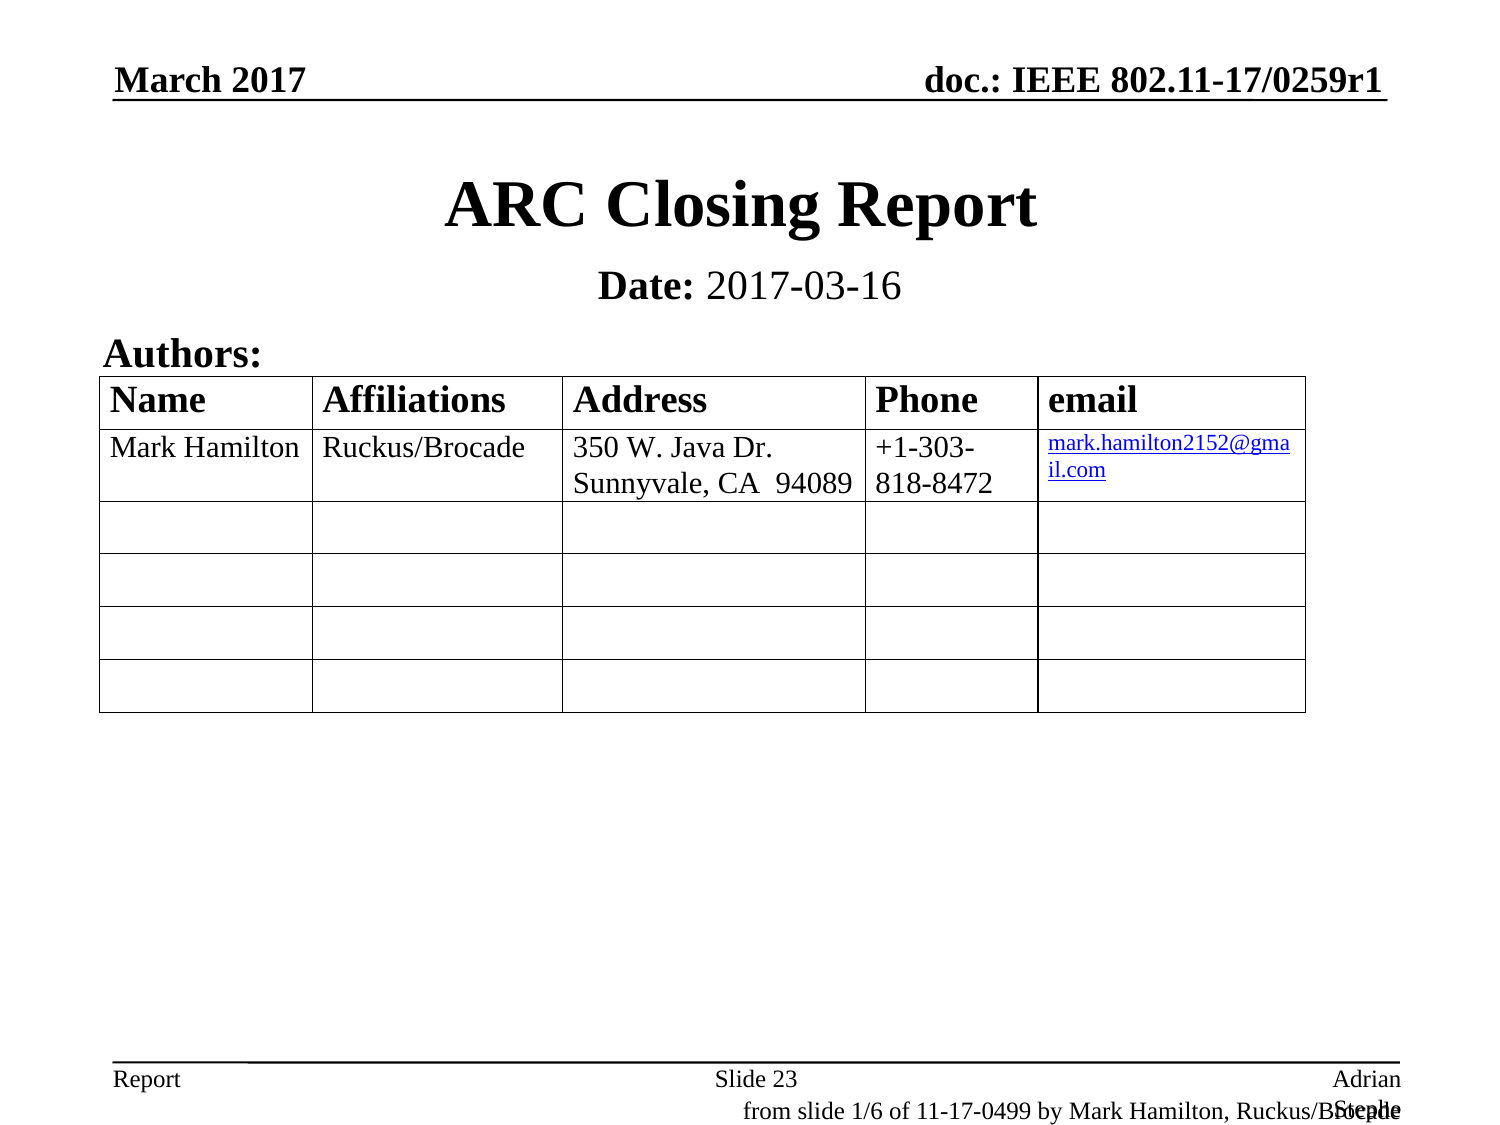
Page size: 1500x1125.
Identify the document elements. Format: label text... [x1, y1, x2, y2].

title ARC Closing Report [112, 112, 1388, 249]
text_box Authors: [87, 318, 325, 374]
list Date: 2017-03-16 [112, 249, 1388, 313]
text_box from slide 1/6 of 11-17-0499 by Mark Hamilton, Ruckus/Brocade [343, 1087, 1417, 1125]
slide_number Slide 23 [711, 1061, 801, 1093]
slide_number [114, 54, 374, 101]
footer Adrian Stephens, Intel Corporation [1324, 1061, 1402, 1093]
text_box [84, 375, 1336, 812]
